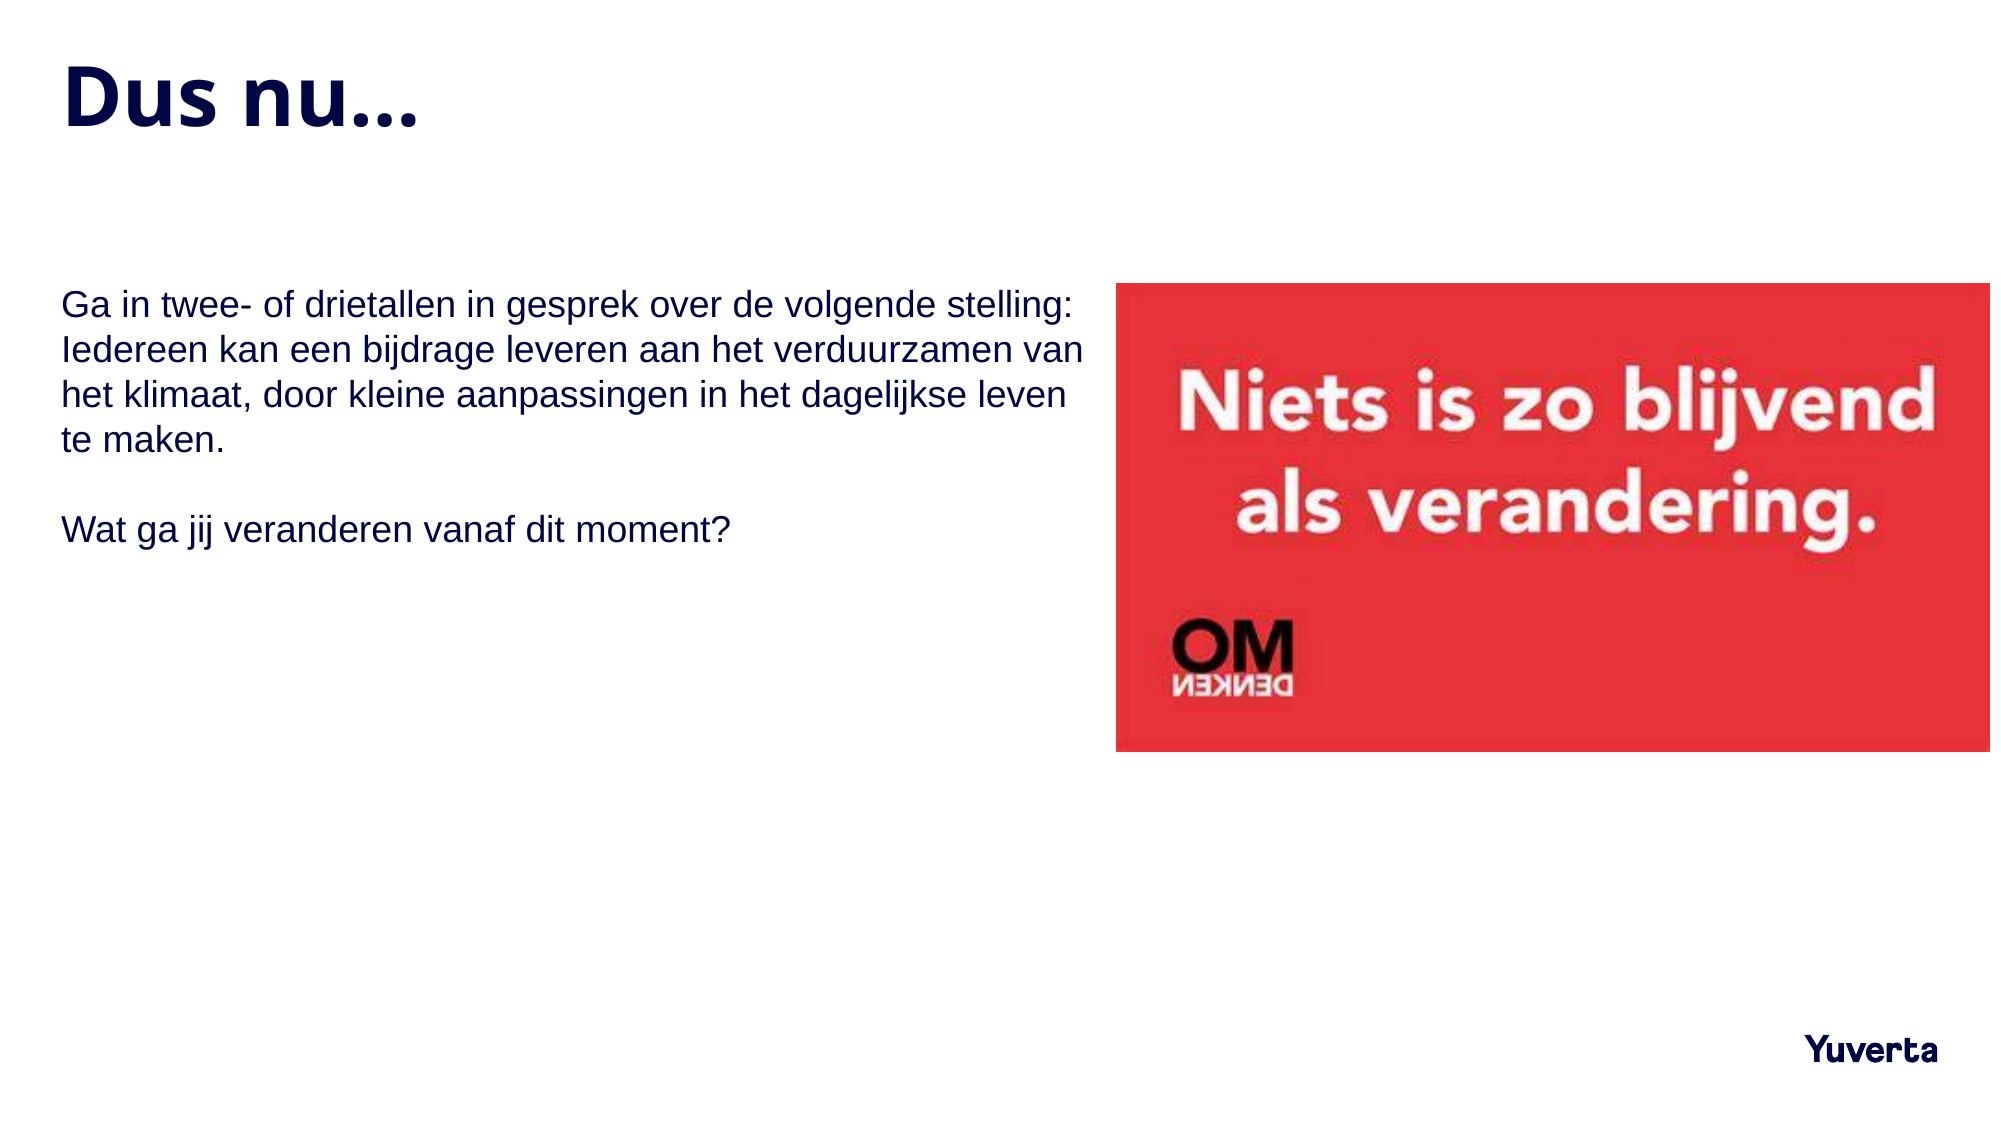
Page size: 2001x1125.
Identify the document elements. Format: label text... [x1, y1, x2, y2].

title Dus nu… [60, 48, 1938, 239]
picture [1111, 280, 2000, 760]
list Ga in twee- of drietallen in gesprek over de volgende stelling: Iedereen kan een bijdrage leveren aan het verduurzamen van het klimaat, door kleine aanpassingen in het dagelijkse leven te maken. Wat ga jij veranderen vanaf dit moment? [60, 280, 1085, 1006]
